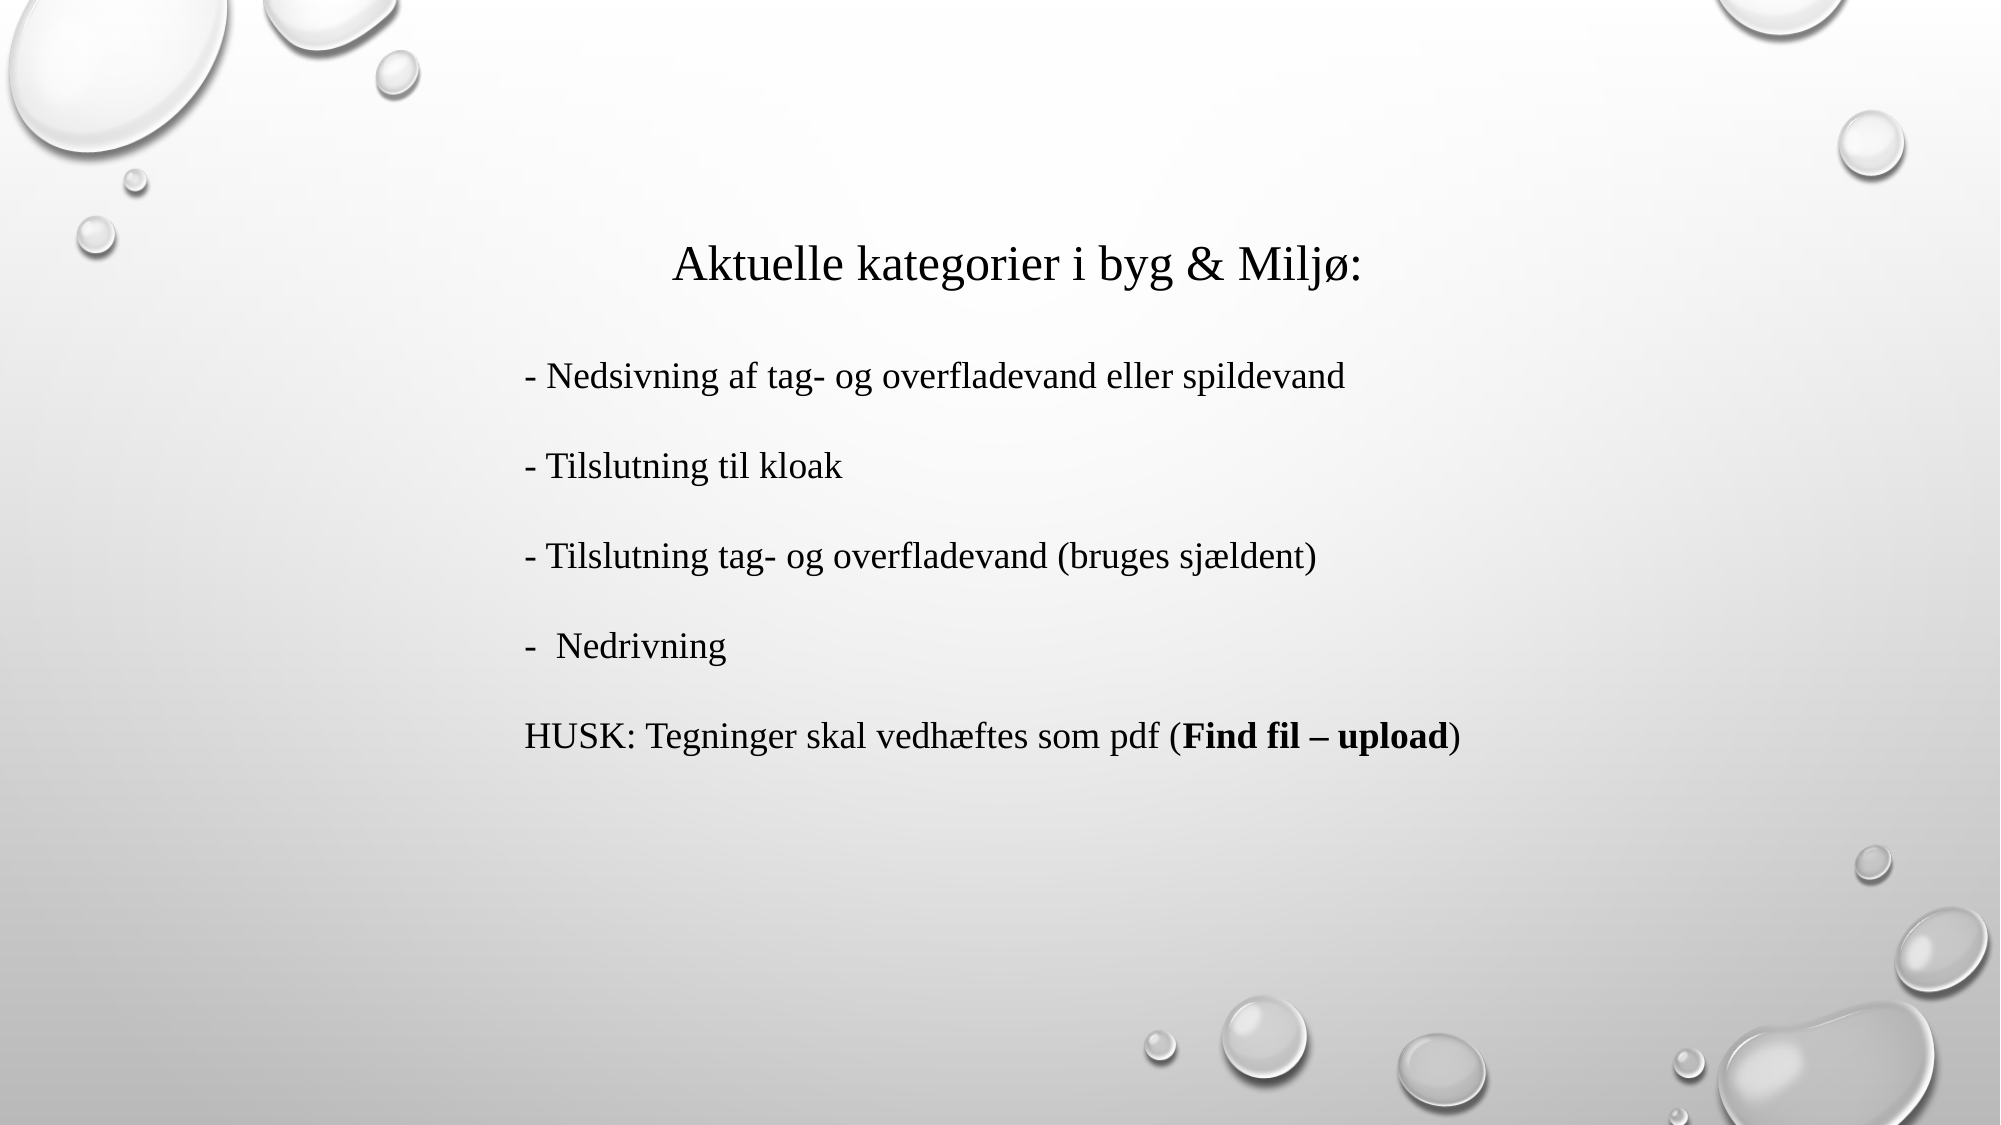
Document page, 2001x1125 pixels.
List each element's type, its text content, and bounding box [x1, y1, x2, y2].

text_box Aktuelle kategorier i byg & Miljø: - Nedsivning af tag- og overfladevand eller spildevand - Tilslutning til kloak - Tilslutning tag- og overfladevand (bruges sjældent) - Nedrivning HUSK: Tegninger skal vedhæftes som pdf (Find fil – upload) [209, 223, 1826, 989]
picture [0, 0, 2000, 1125]
